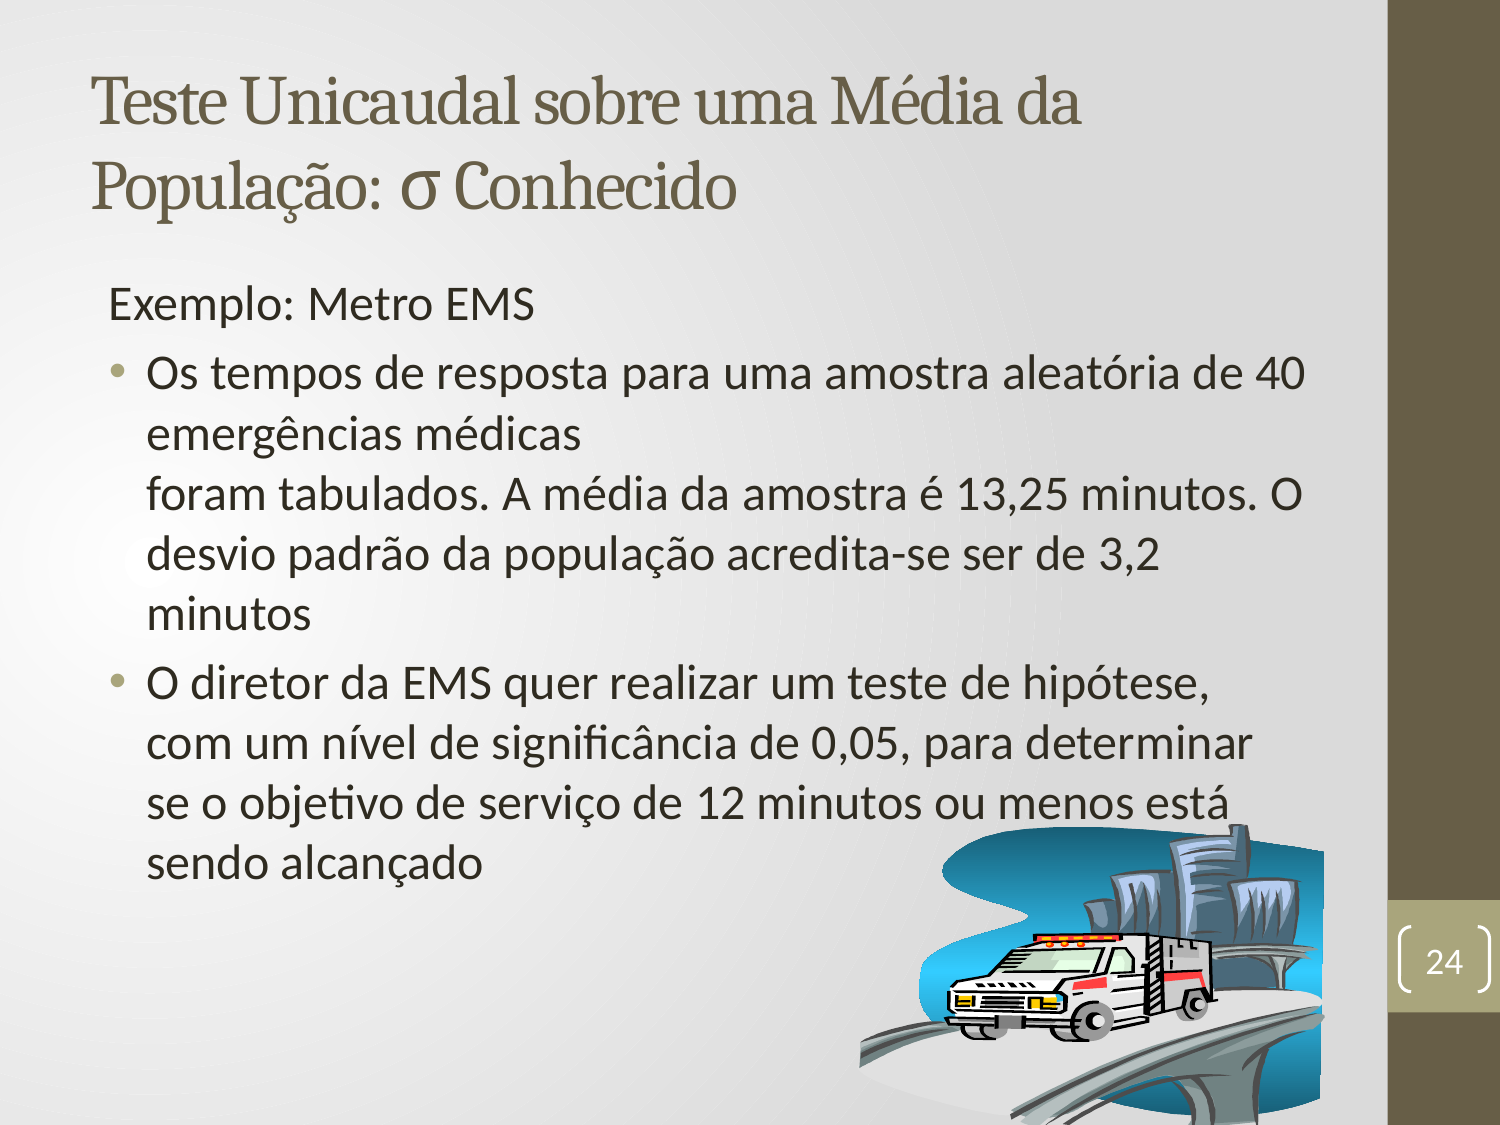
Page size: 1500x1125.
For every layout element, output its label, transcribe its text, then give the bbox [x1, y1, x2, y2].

list Exemplo: Metro EMS Os tempos de resposta para uma amostra aleatória de 40 emergências médicas foram tabulados. A média da amostra é 13,25 minutos. O desvio padrão da população acredita-se ser de 3,2 minutos O diretor da EMS quer realizar um teste de hipótese, com um nível de significância de 0,05, para determinar se o objetivo de serviço de 12 minutos ou menos está sendo alcançado [75, 262, 1325, 1050]
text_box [856, 823, 1326, 1125]
title Teste Unicaudal sobre uma Média da População: σ Conhecido [75, 45, 1325, 233]
slide_number 24 [1397, 925, 1492, 994]
